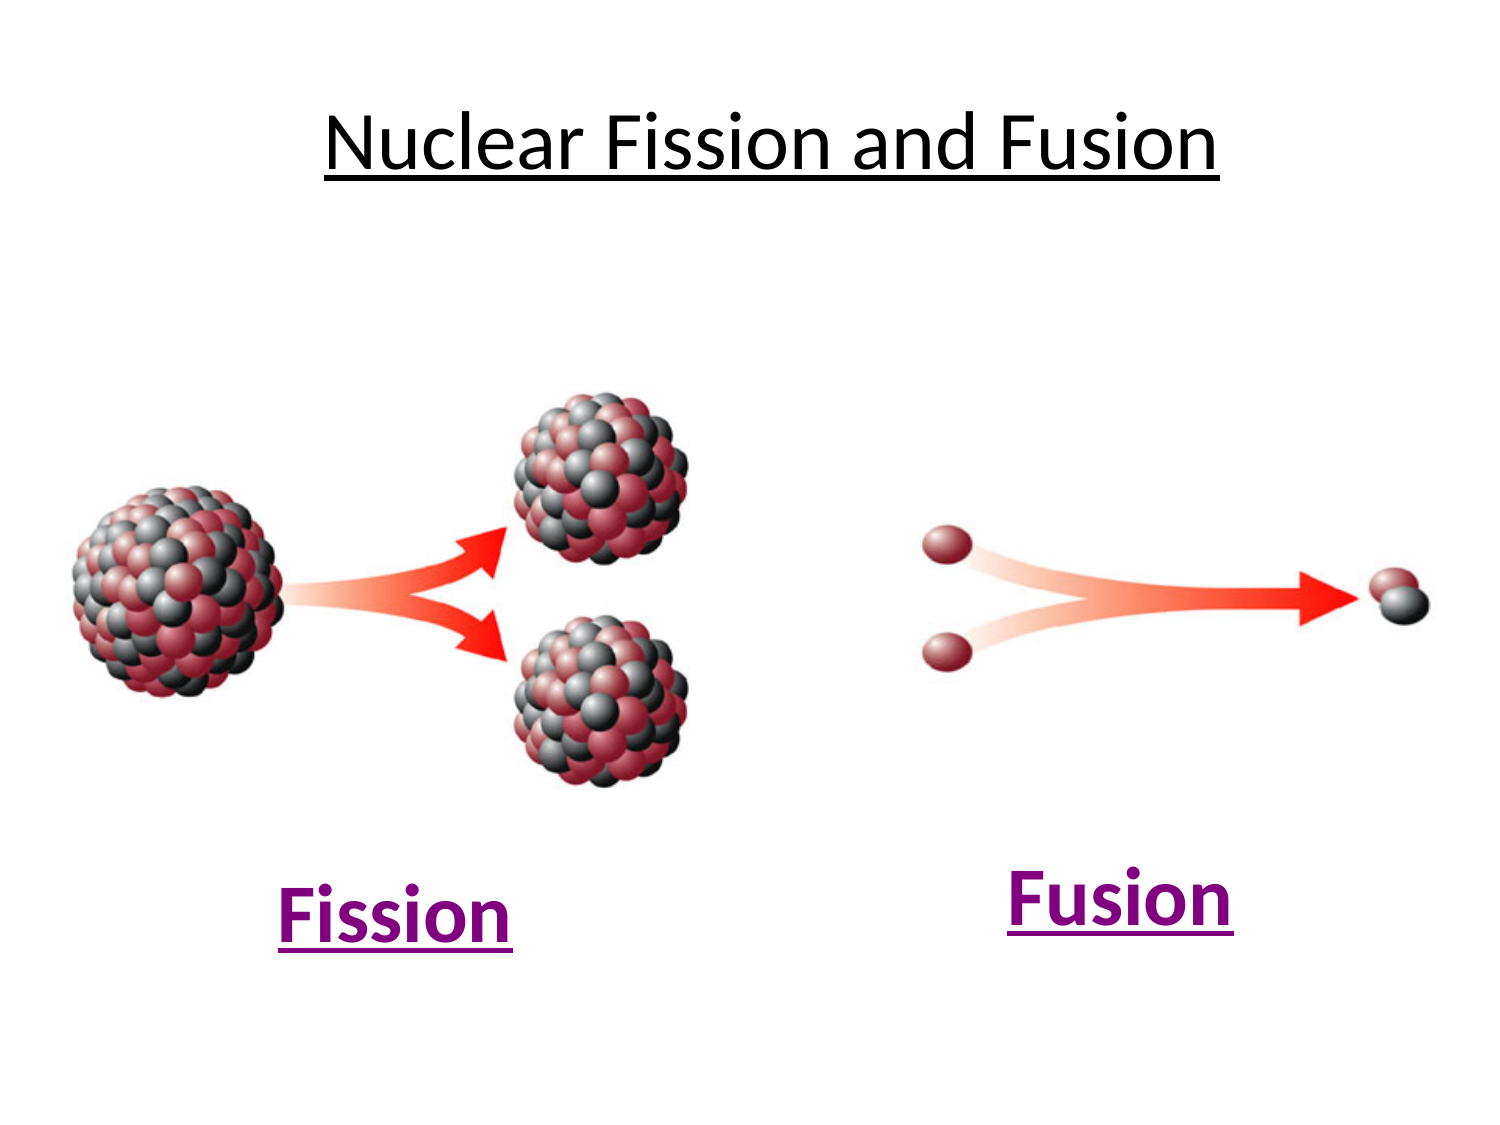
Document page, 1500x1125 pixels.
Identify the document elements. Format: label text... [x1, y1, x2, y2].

picture [52, 334, 745, 830]
text_box Fusion [992, 844, 1265, 950]
picture [816, 340, 1453, 835]
title Nuclear Fission and Fusion [64, 42, 1479, 231]
text_box Fission [262, 851, 535, 967]
